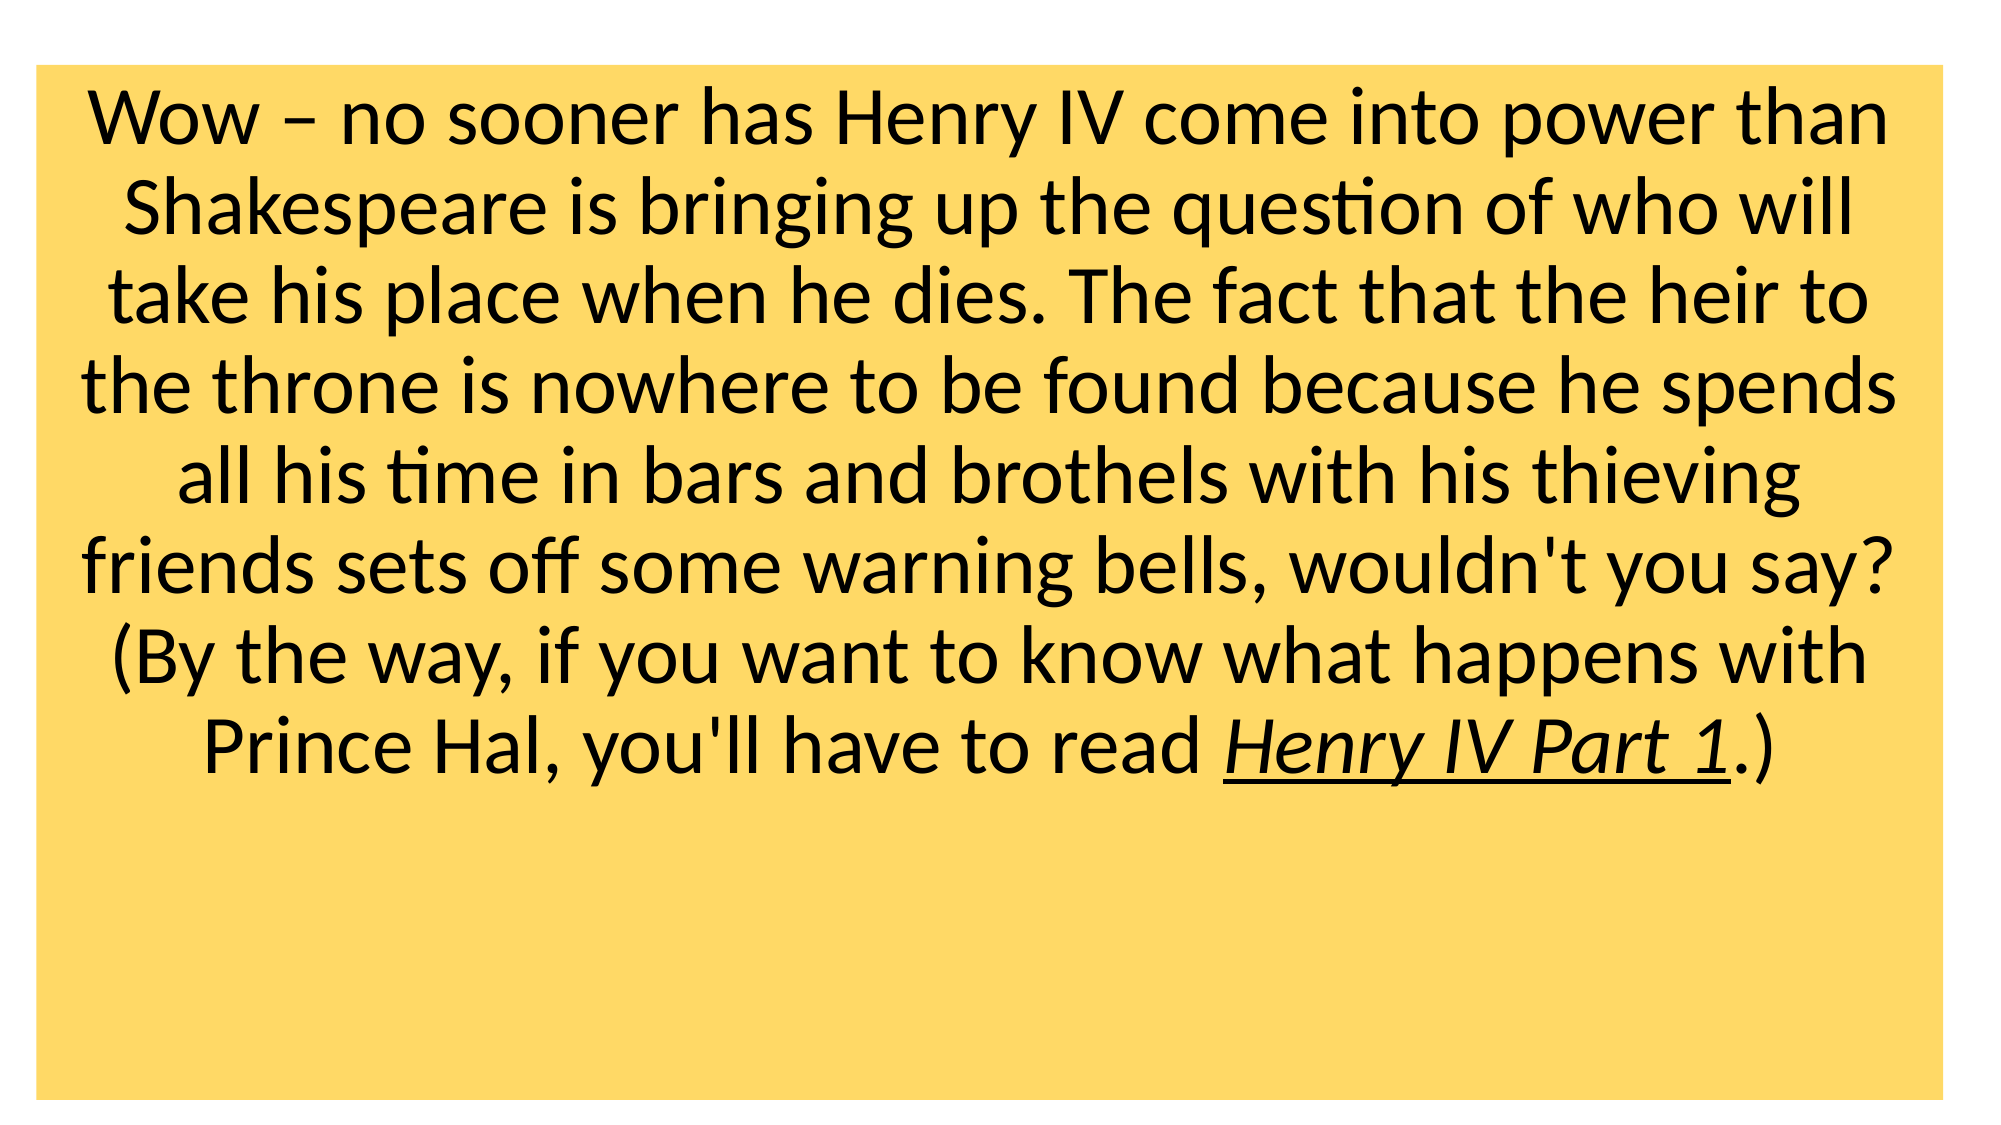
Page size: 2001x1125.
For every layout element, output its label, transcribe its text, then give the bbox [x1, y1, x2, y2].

subtitle Wow – no sooner has Henry IV come into power than Shakespeare is bringing up the question of who will take his place when he dies. The fact that the heir to the throne is nowhere to be found because he spends all his time in bars and brothels with his thieving friends sets off some warning bells, wouldn't you say? (By the way, if you want to know what happens with Prince Hal, you'll have to read Henry IV Part 1.) [36, 64, 1944, 1100]
